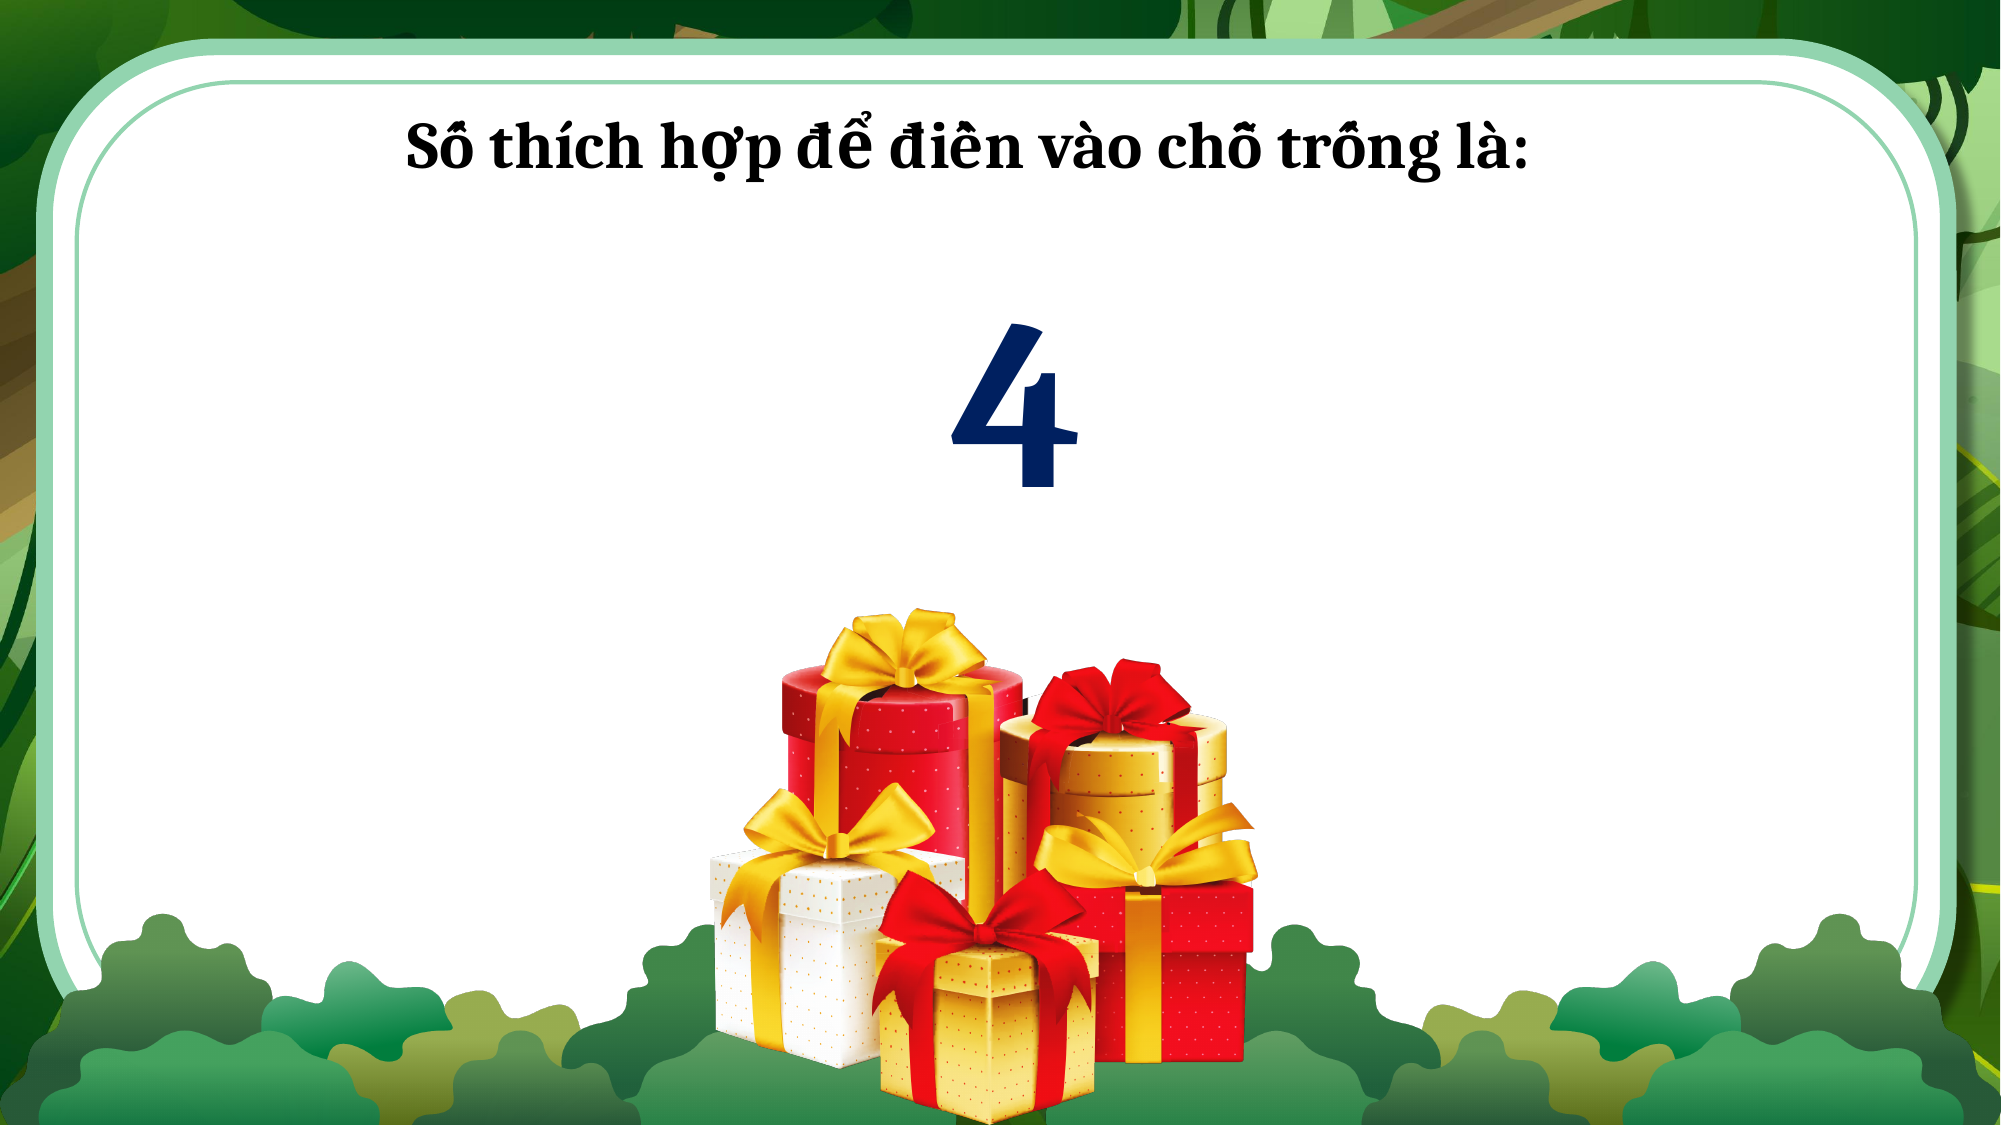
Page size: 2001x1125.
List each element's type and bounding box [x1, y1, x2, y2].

text_box [44, 46, 1949, 865]
picture [0, 0, 2001, 1125]
